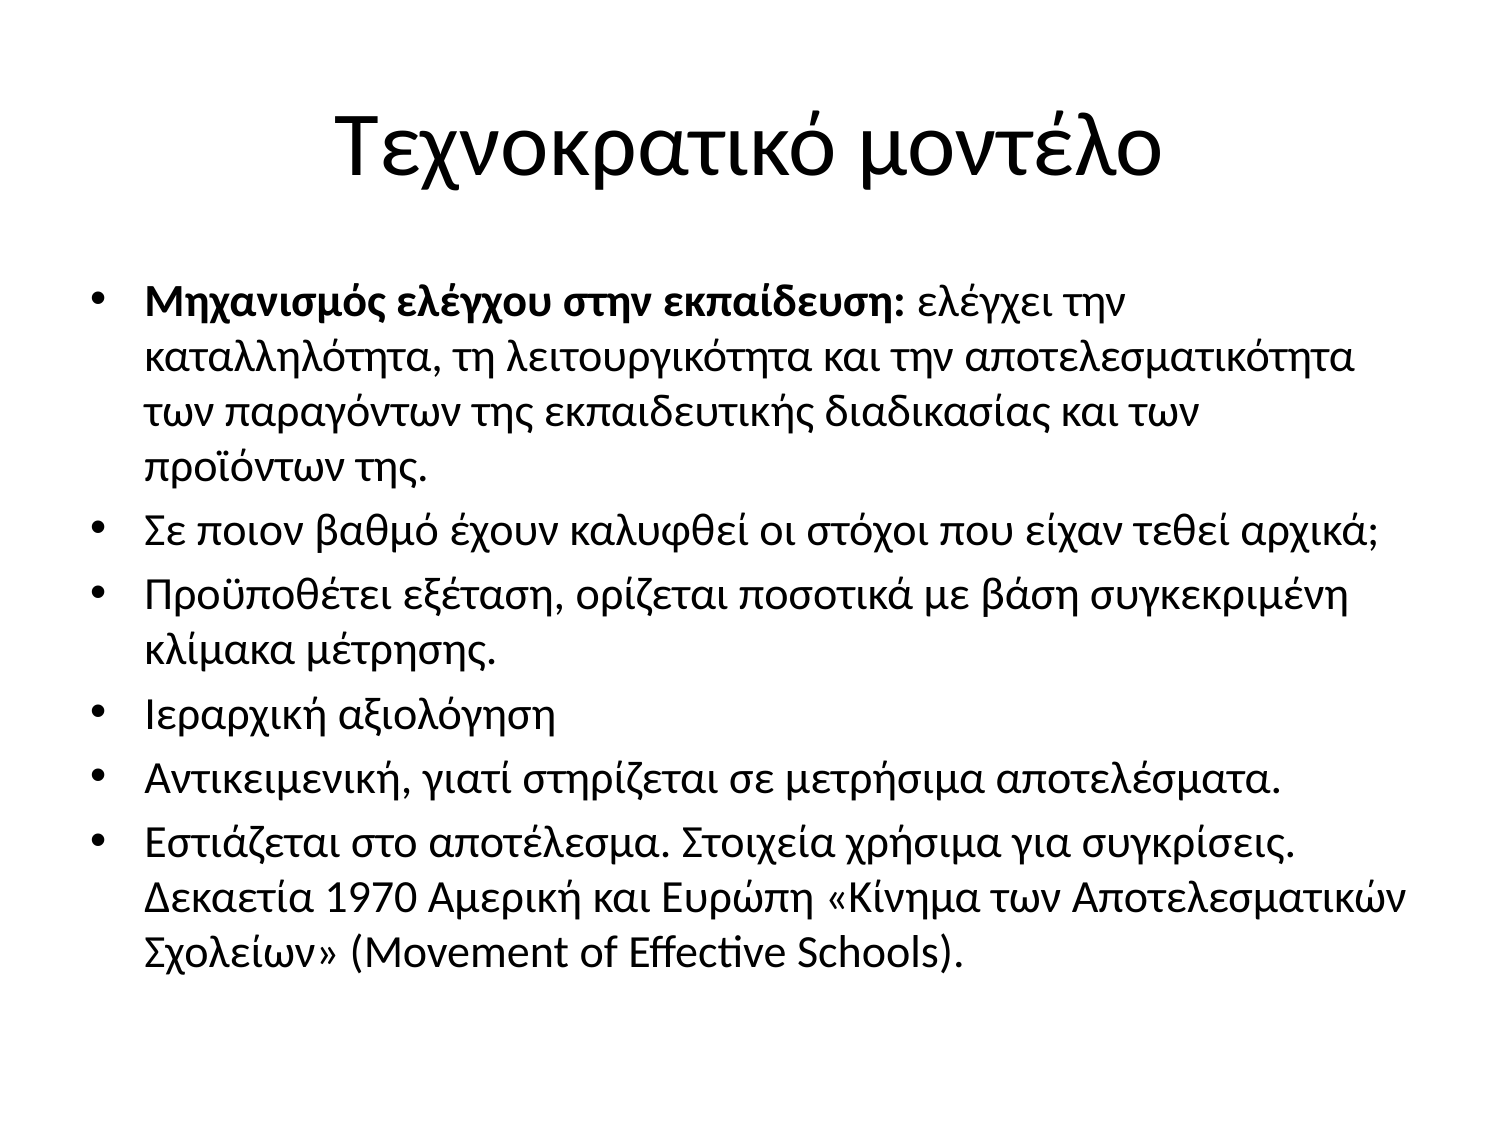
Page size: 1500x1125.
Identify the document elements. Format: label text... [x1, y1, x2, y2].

list Μηχανισμός ελέγχου στην εκπαίδευση: ελέγχει την καταλληλότητα, τη λειτουργικότητα και την αποτελεσματικότητα των παραγόντων της εκπαιδευτικής διαδικασίας και των προϊόντων της. Σε ποιον βαθμό έχουν καλυφθεί οι στόχοι που είχαν τεθεί αρχικά; Προϋποθέτει εξέταση, ορίζεται ποσοτικά με βάση συγκεκριμένη κλίμακα μέτρησης. Ιεραρχική αξιολόγηση Αντικειμενική, γιατί στηρίζεται σε μετρήσιμα αποτελέσματα. Εστιάζεται στο αποτέλεσμα. Στοιχεία χρήσιμα για συγκρίσεις. Δεκαετία 1970 Αμερική και Ευρώπη «Κίνημα των Αποτελεσματικών Σχολείων» (Movement of Effective Schools). [75, 262, 1425, 1005]
title Τεχνοκρατικό μοντέλο [75, 45, 1425, 233]
